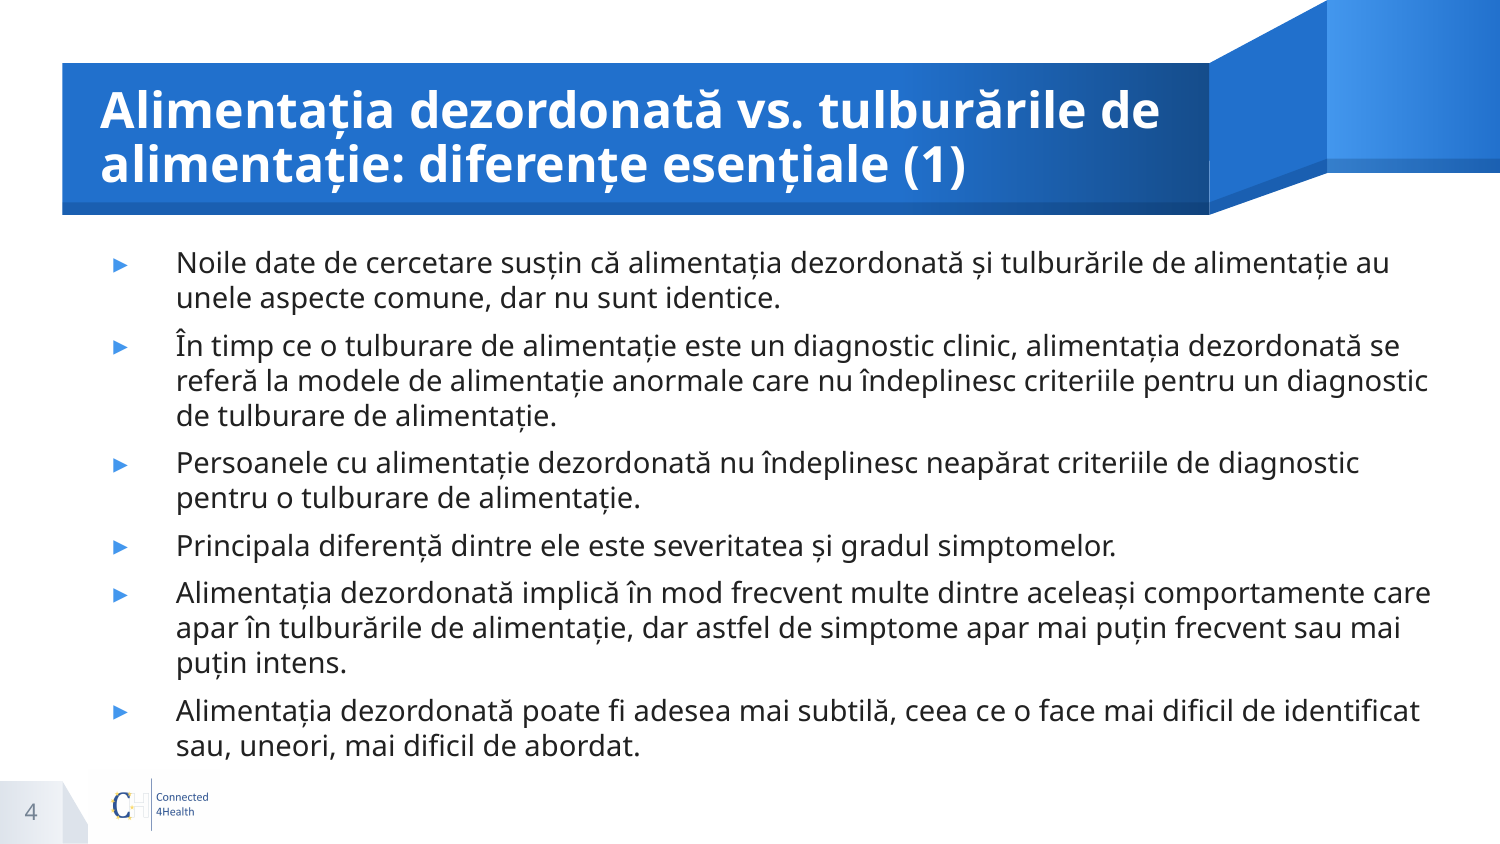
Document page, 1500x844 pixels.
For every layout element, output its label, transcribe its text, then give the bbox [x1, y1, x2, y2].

title Alimentația dezordonată vs. tulburările de alimentație: diferențe esențiale (1) [100, 64, 1210, 215]
slide_number 4 [0, 781, 63, 844]
picture [88, 769, 220, 844]
list Noile date de cercetare susțin că alimentația dezordonată și tulburările de alimentație au unele aspecte comune, dar nu sunt identice. În timp ce o tulburare de alimentație este un diagnostic clinic, alimentația dezordonată se referă la modele de alimentație anormale care nu îndeplinesc criteriile pentru un diagnostic de tulburare de alimentație. Persoanele cu alimentație dezordonată nu îndeplinesc neapărat criteriile de diagnostic pentru o tulburare de alimentație. Principala diferență dintre ele este severitatea și gradul simptomelor. Alimentația dezordonată implică în mod frecvent multe dintre aceleași comportamente care apar în tulburările de alimentație, dar astfel de simptome apar mai puțin frecvent sau mai puțin intens. Alimentația dezordonată poate fi adesea mai subtilă, ceea ce o face mai dificil de identificat sau, uneori, mai dificil de abordat. [100, 244, 1447, 744]
